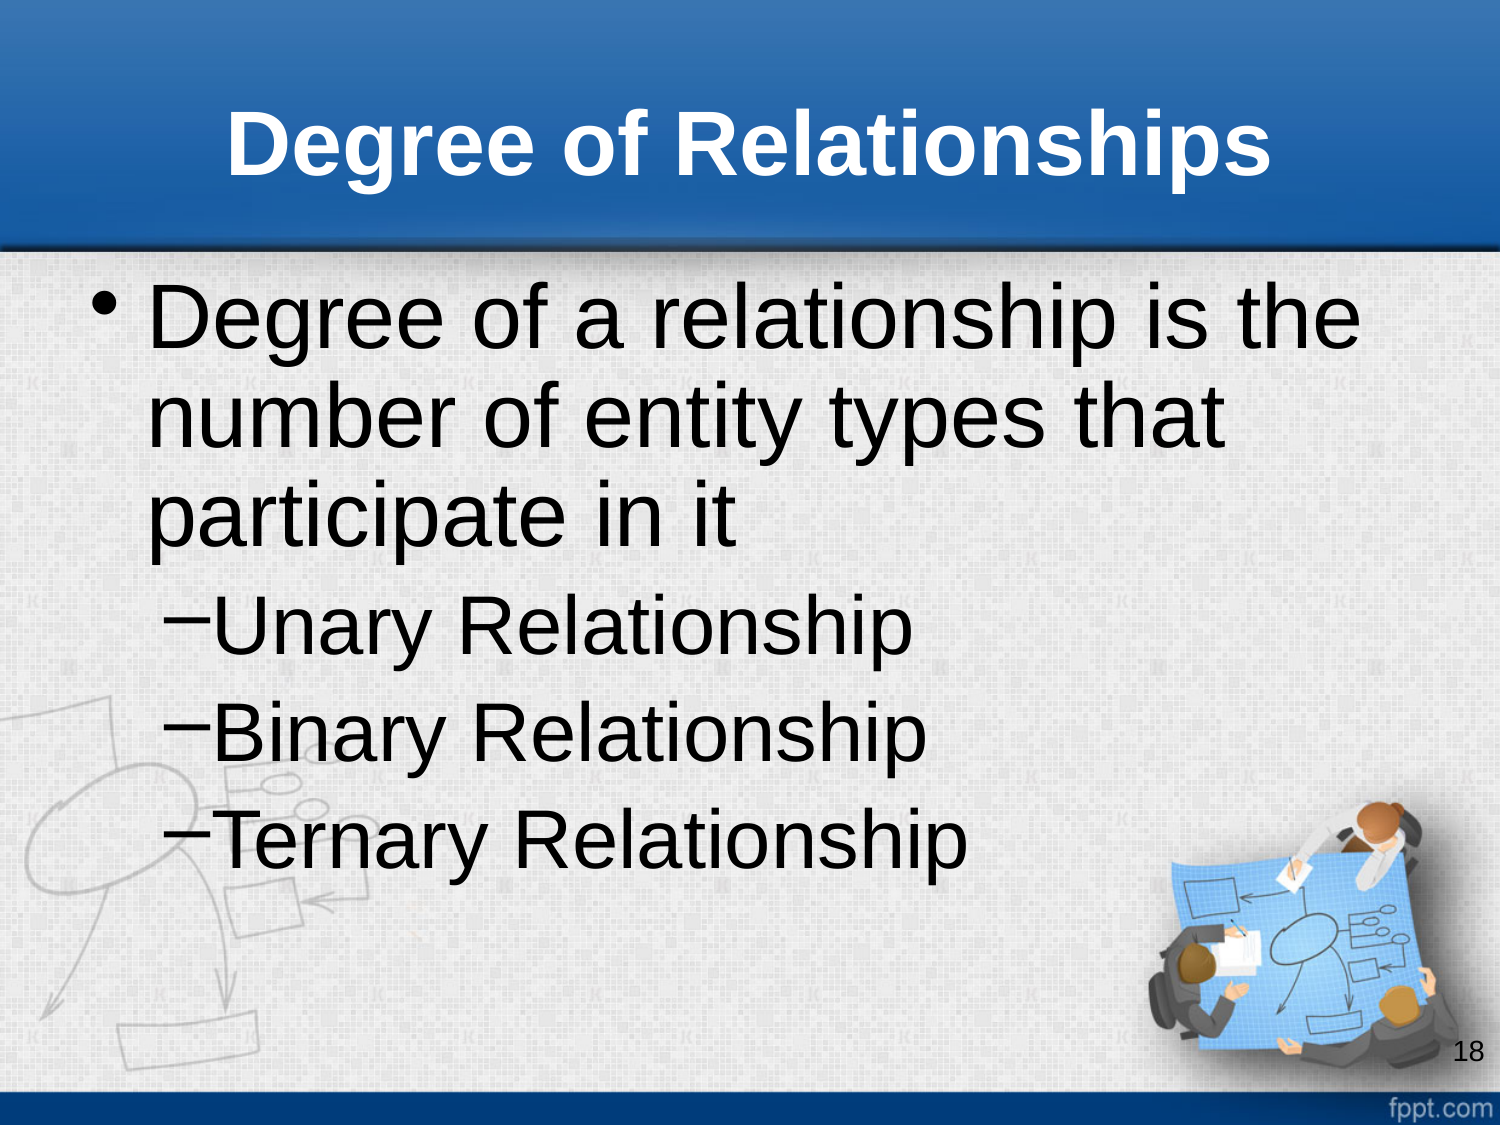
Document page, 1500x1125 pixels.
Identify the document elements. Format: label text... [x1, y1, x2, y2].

list Degree of a relationship is the number of entity types that participate in it Unary Relationship Binary Relationship Ternary Relationship [74, 262, 1426, 1006]
slide_number 18 [1149, 1024, 1500, 1103]
title Degree of Relationships [74, 44, 1426, 233]
picture [0, 0, 1500, 1125]
